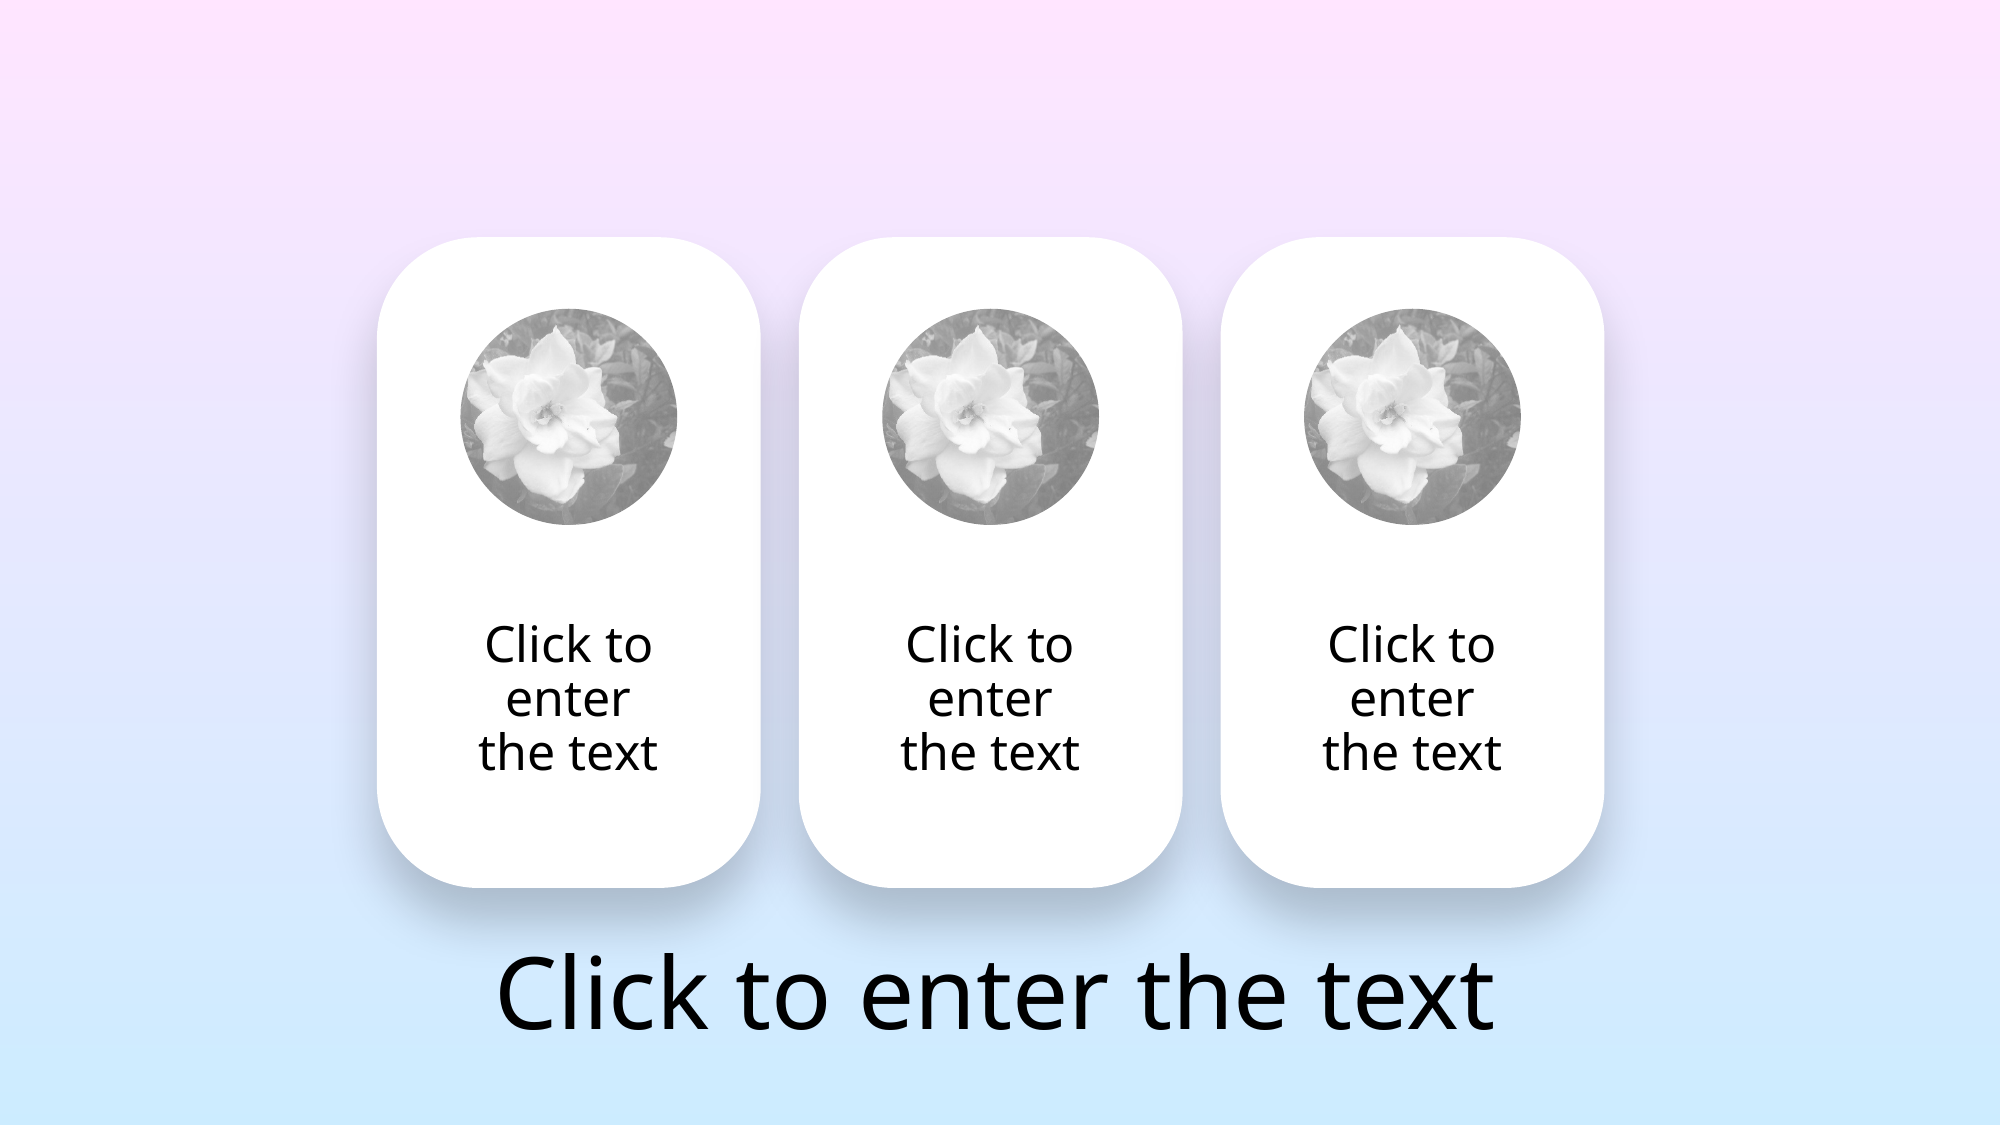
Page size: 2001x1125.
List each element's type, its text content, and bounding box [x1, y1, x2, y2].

picture [460, 308, 678, 525]
picture [882, 308, 1099, 525]
list Click to enter the text [450, 611, 687, 749]
text_box [375, 236, 762, 889]
list Click to enter the text [872, 611, 1109, 749]
text_box [1219, 236, 1606, 889]
list Click to enter the text [1294, 611, 1531, 749]
text_box [797, 236, 1184, 889]
picture [1304, 308, 1521, 525]
list Click to enter the text [460, 935, 1531, 1073]
